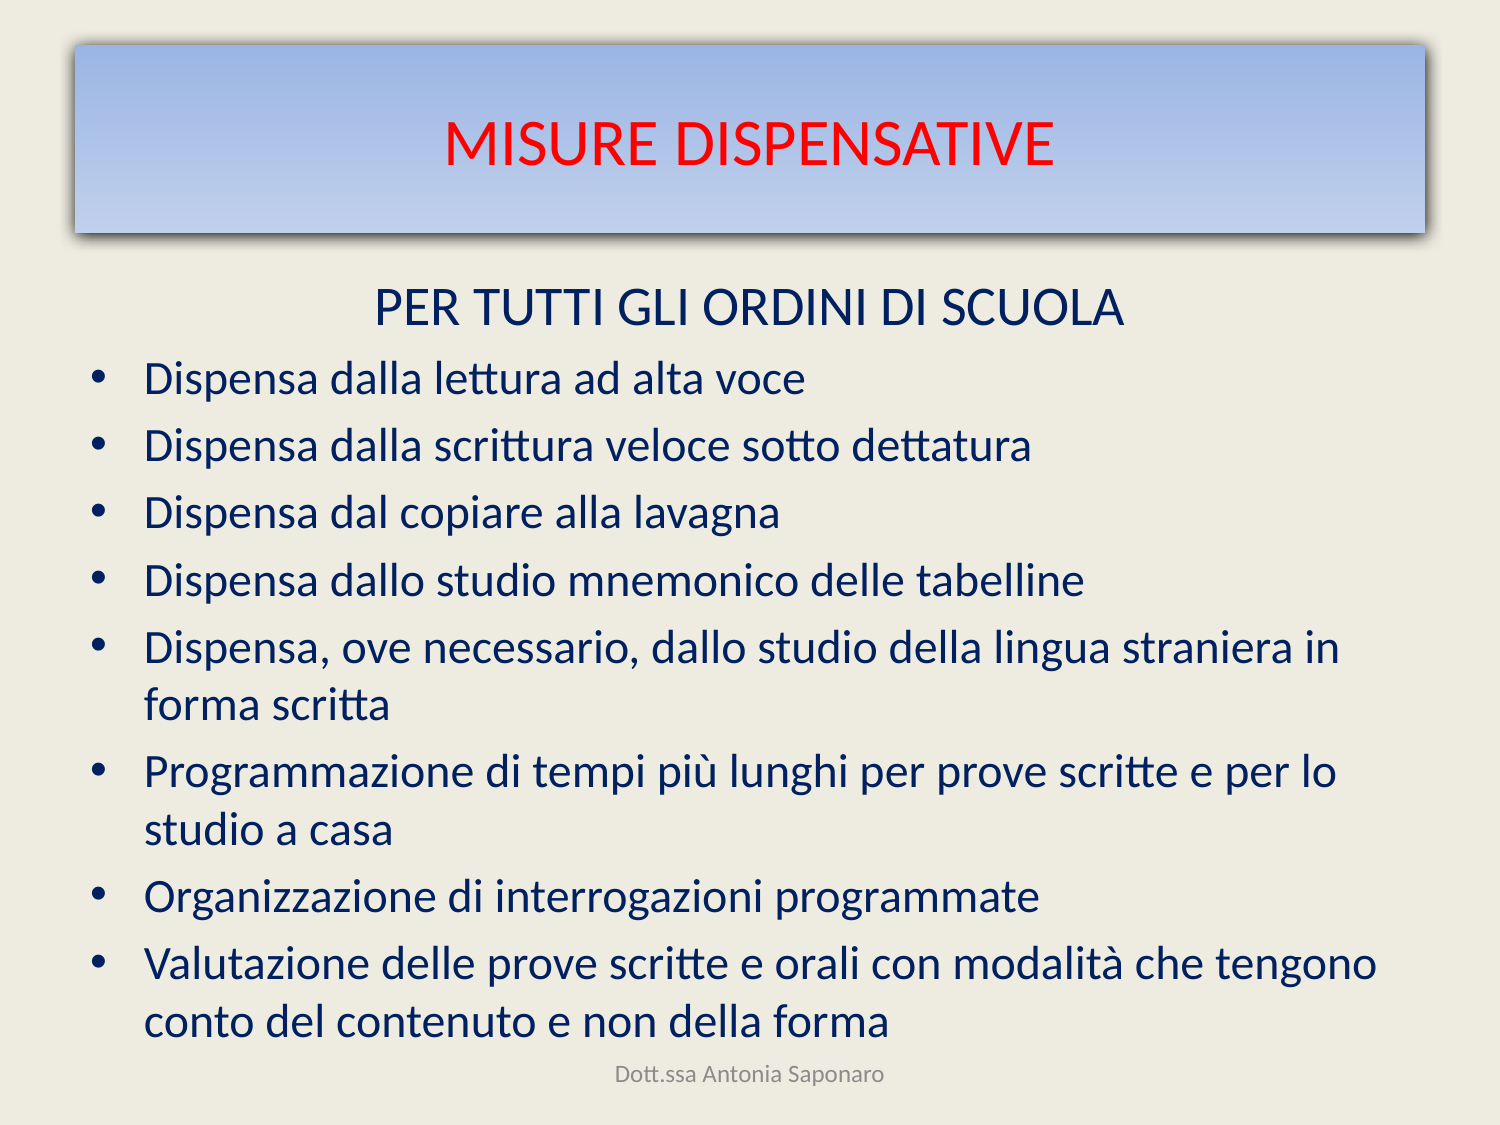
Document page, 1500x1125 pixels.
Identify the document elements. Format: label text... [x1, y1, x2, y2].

list PER TUTTI GLI ORDINI DI SCUOLA Dispensa dalla lettura ad alta voce Dispensa dalla scrittura veloce sotto dettatura Dispensa dal copiare alla lavagna Dispensa dallo studio mnemonico delle tabelline Dispensa, ove necessario, dallo studio della lingua straniera in forma scritta Programmazione di tempi più lunghi per prove scritte e per lo studio a casa Organizzazione di interrogazioni programmate Valutazione delle prove scritte e orali con modalità che tengono conto del contenuto e non della forma [75, 262, 1425, 1055]
footer Dott.ssa Antonia Saponaro [512, 1042, 988, 1103]
title MISURE DISPENSATIVE [75, 45, 1425, 233]
